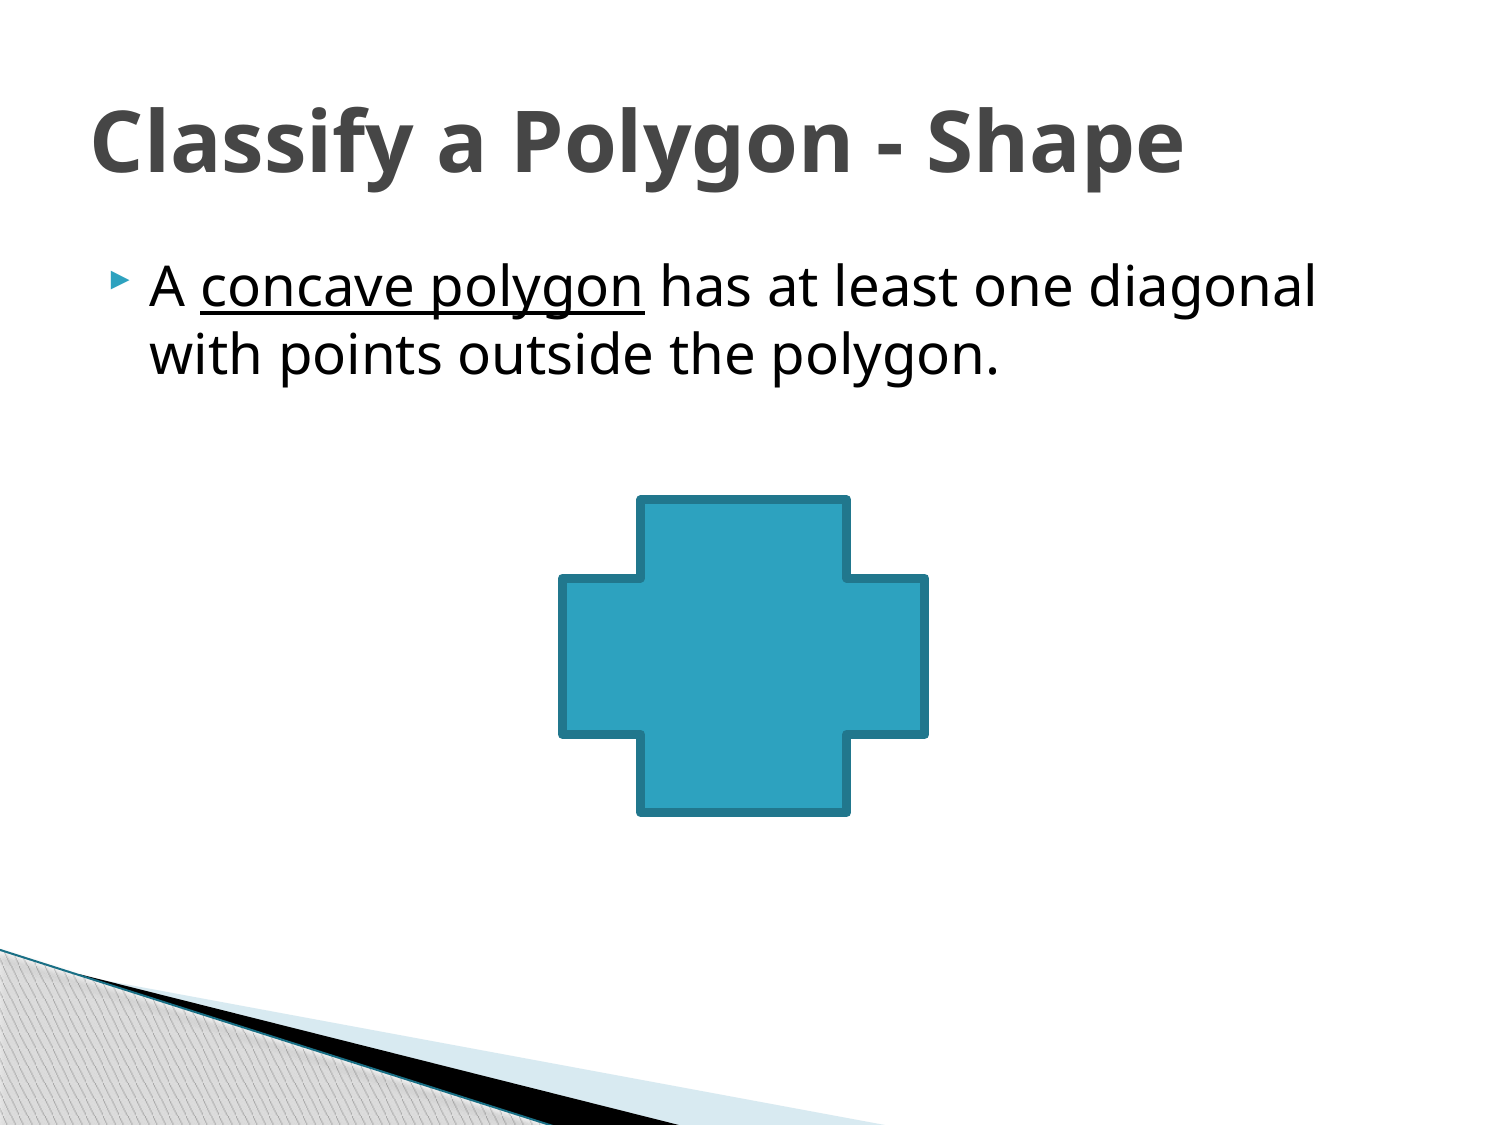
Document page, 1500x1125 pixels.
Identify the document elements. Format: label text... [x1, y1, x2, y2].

text_box [558, 495, 929, 817]
list A concave polygon has at least one diagonal with points outside the polygon. [75, 243, 1425, 986]
title Classify a Polygon - Shape [75, 45, 1425, 233]
